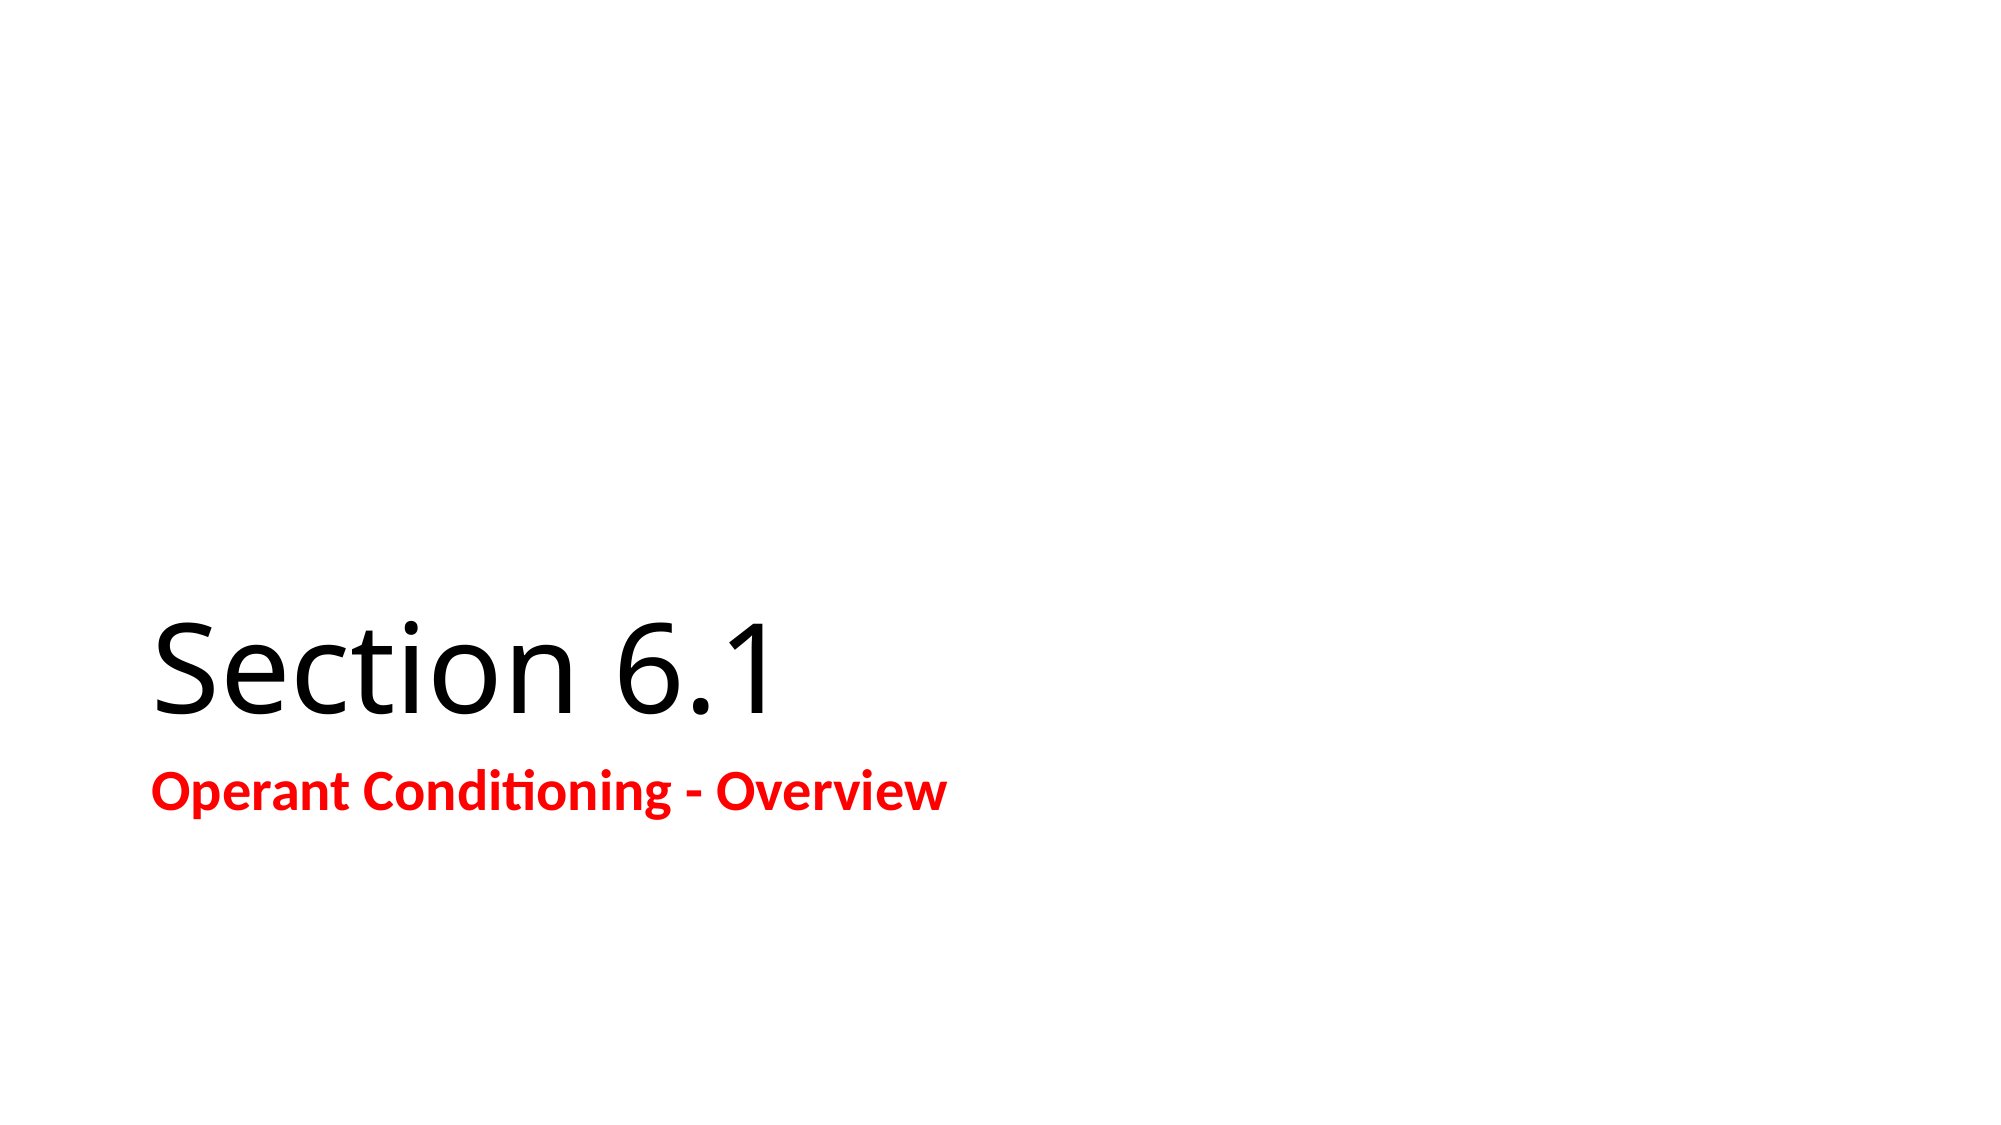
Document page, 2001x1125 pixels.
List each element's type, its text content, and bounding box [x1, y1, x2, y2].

list Operant Conditioning - Overview [136, 752, 1862, 999]
title Section 6.1 [136, 280, 1862, 749]
